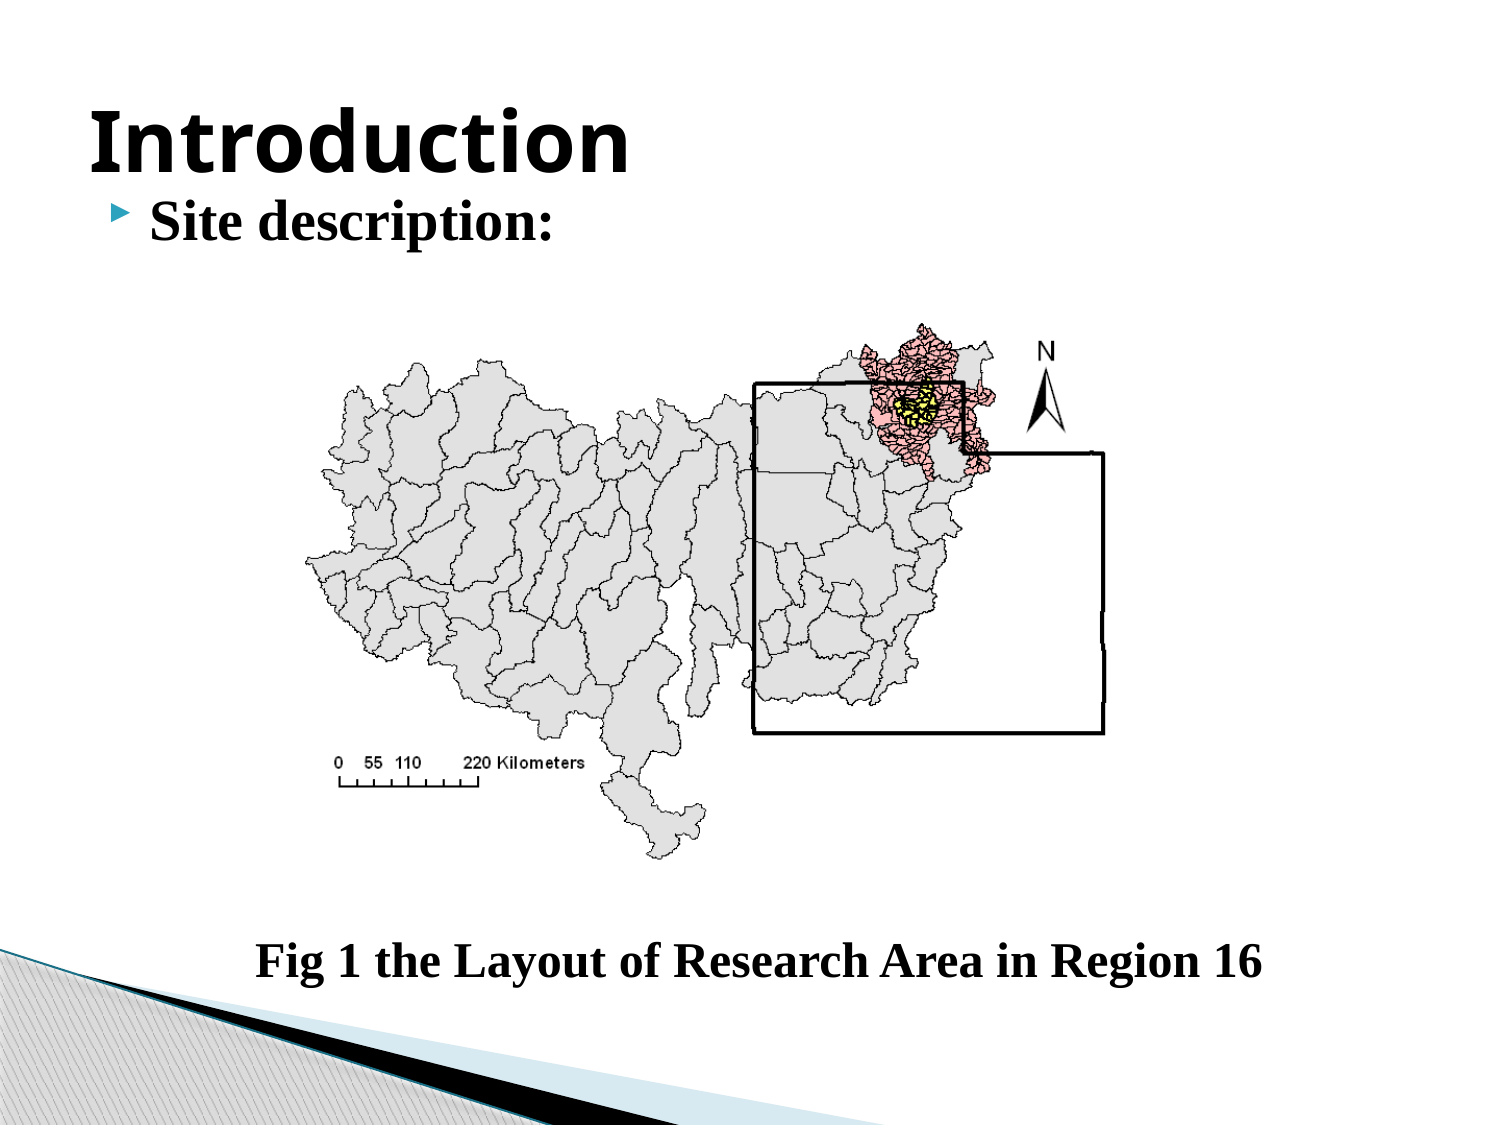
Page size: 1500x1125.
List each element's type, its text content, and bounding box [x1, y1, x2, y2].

picture [299, 274, 1126, 894]
list Site description: Fig 1 the Layout of Research Area in Region 16 [75, 233, 1425, 1125]
title Introduction [75, 45, 1425, 233]
